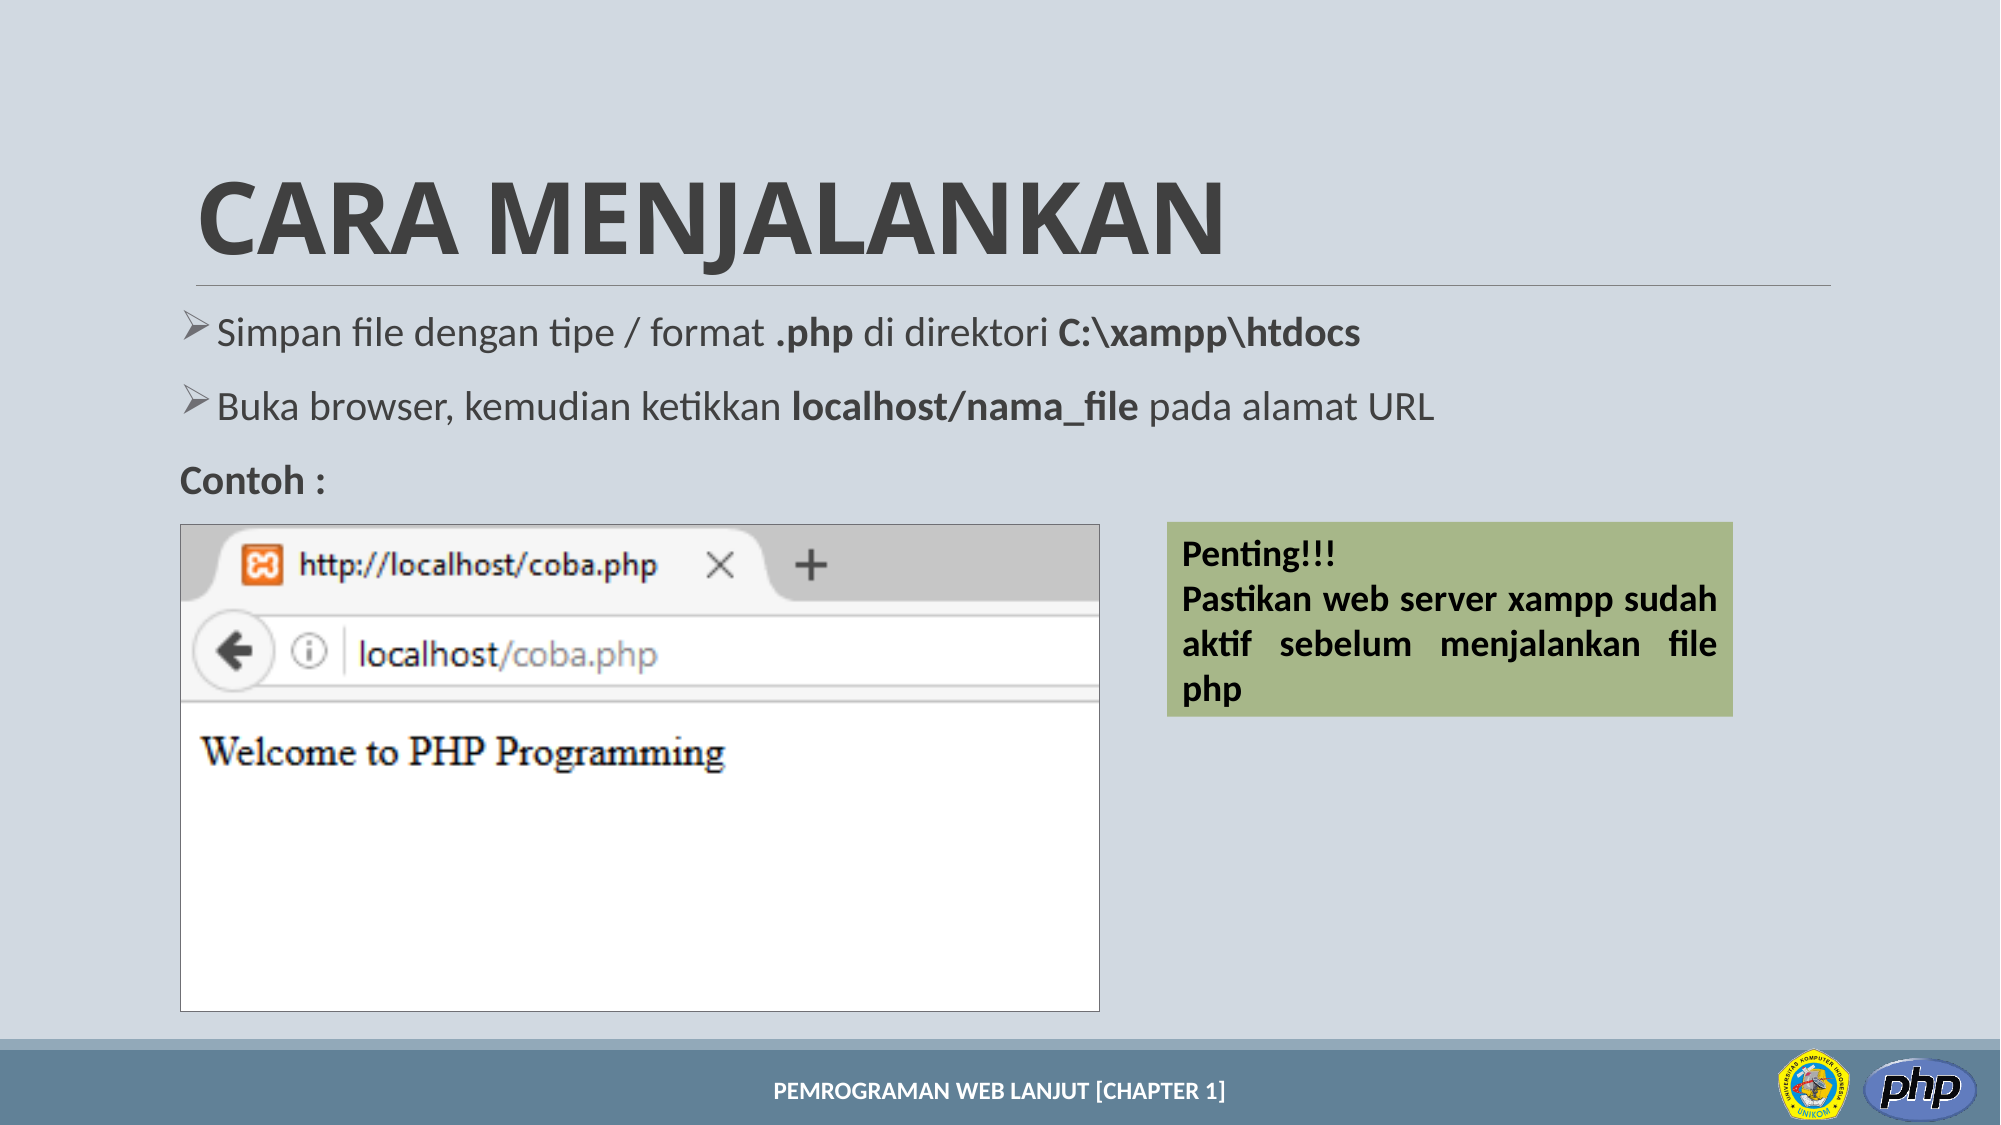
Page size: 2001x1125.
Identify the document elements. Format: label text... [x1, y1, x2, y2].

picture [1777, 1046, 1850, 1120]
picture [1862, 1057, 1977, 1122]
picture [179, 523, 1100, 1012]
list Simpan file dengan tipe / format .php di direktori C:\xampp\htdocs Buka browser, kemudian ketikkan localhost/nama_file pada alamat URL Contoh : [180, 302, 1830, 963]
text_box Penting!!! Pastikan web server xampp sudah aktif sebelum menjalankan file php [1167, 521, 1733, 717]
footer PEMROGRAMAN WEB LANJUT [CHAPTER 1] [604, 1059, 1396, 1120]
title CARA MENJALANKAN [180, 44, 1830, 283]
